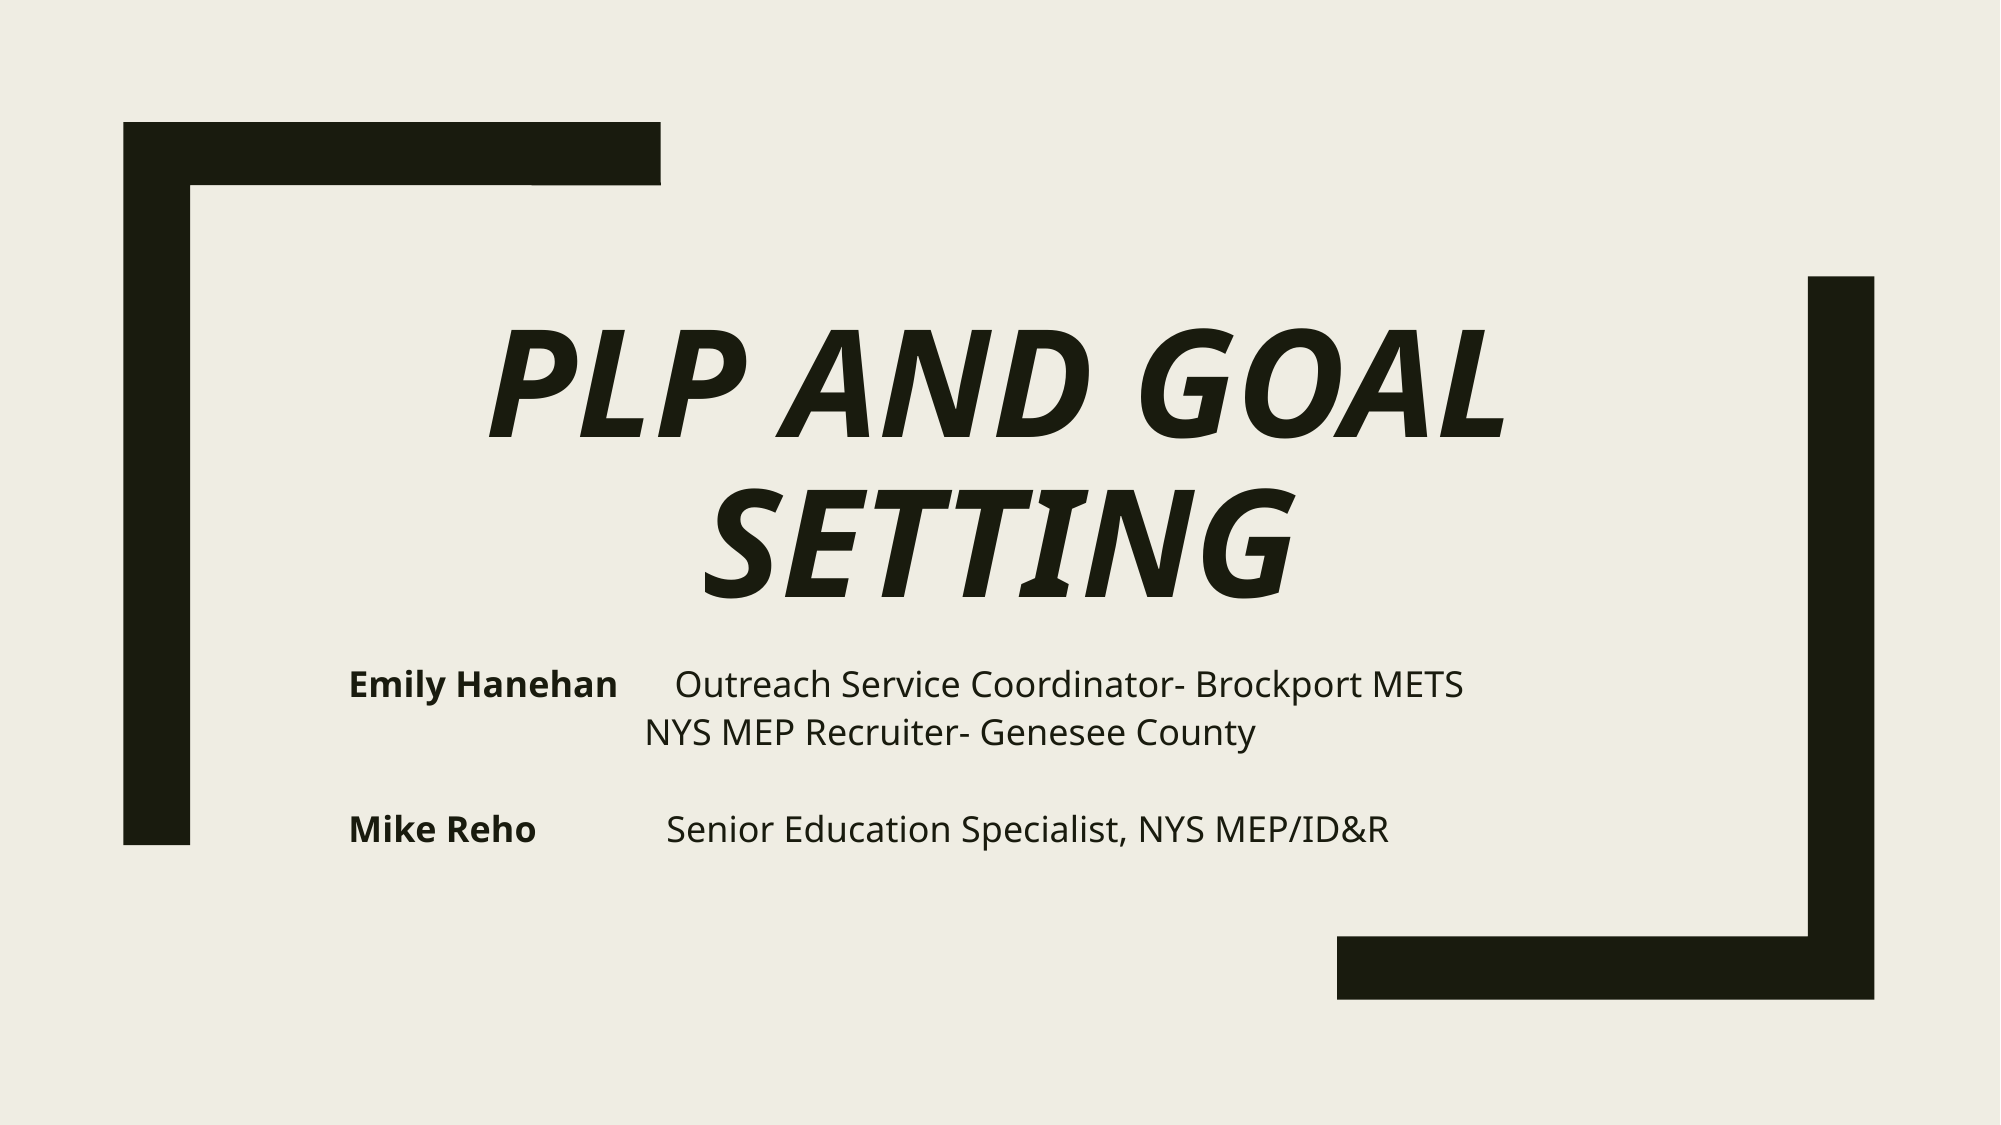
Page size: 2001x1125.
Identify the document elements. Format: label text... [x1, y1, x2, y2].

title PLP and Goal Setting [314, 293, 1686, 638]
subtitle Emily Hanehan Outreach Service Coordinator- Brockport METS NYS MEP Recruiter- Genesee County Mike Reho Senior Education Specialist, NYS MEP/ID&R [333, 649, 1659, 861]
